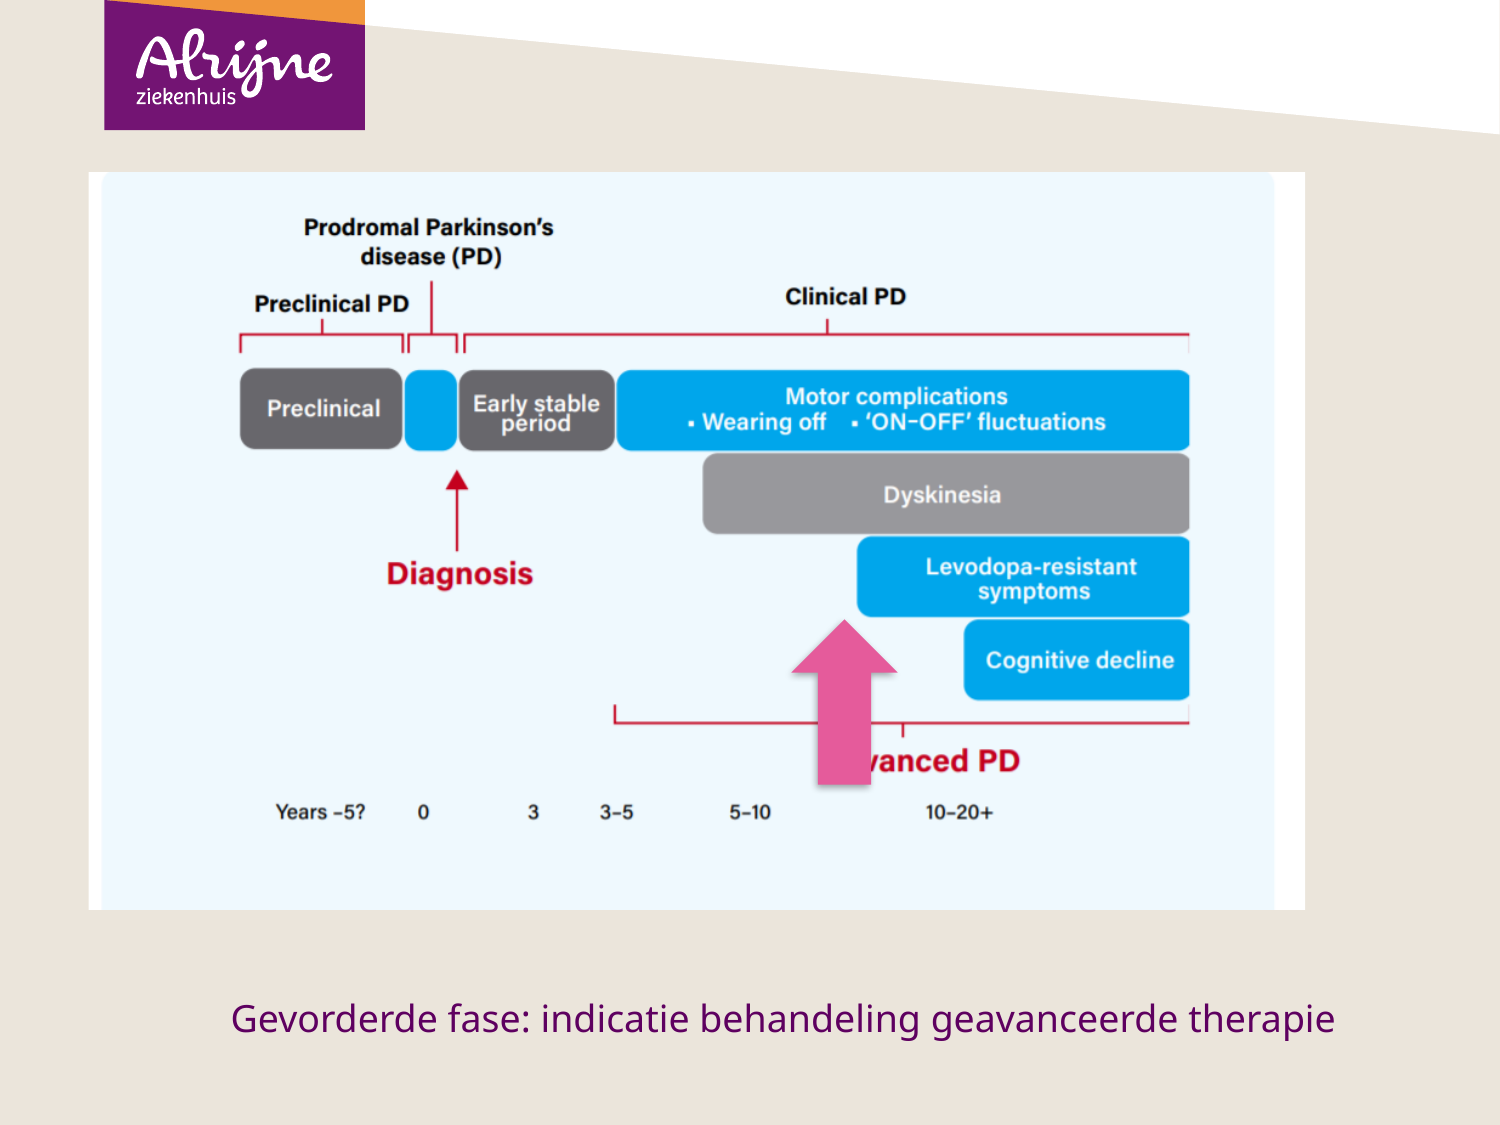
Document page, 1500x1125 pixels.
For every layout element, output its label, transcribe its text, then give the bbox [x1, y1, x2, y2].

text_box Gevorderde fase: indicatie behandeling geavanceerde therapie [215, 987, 1352, 1048]
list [88, 172, 1306, 910]
